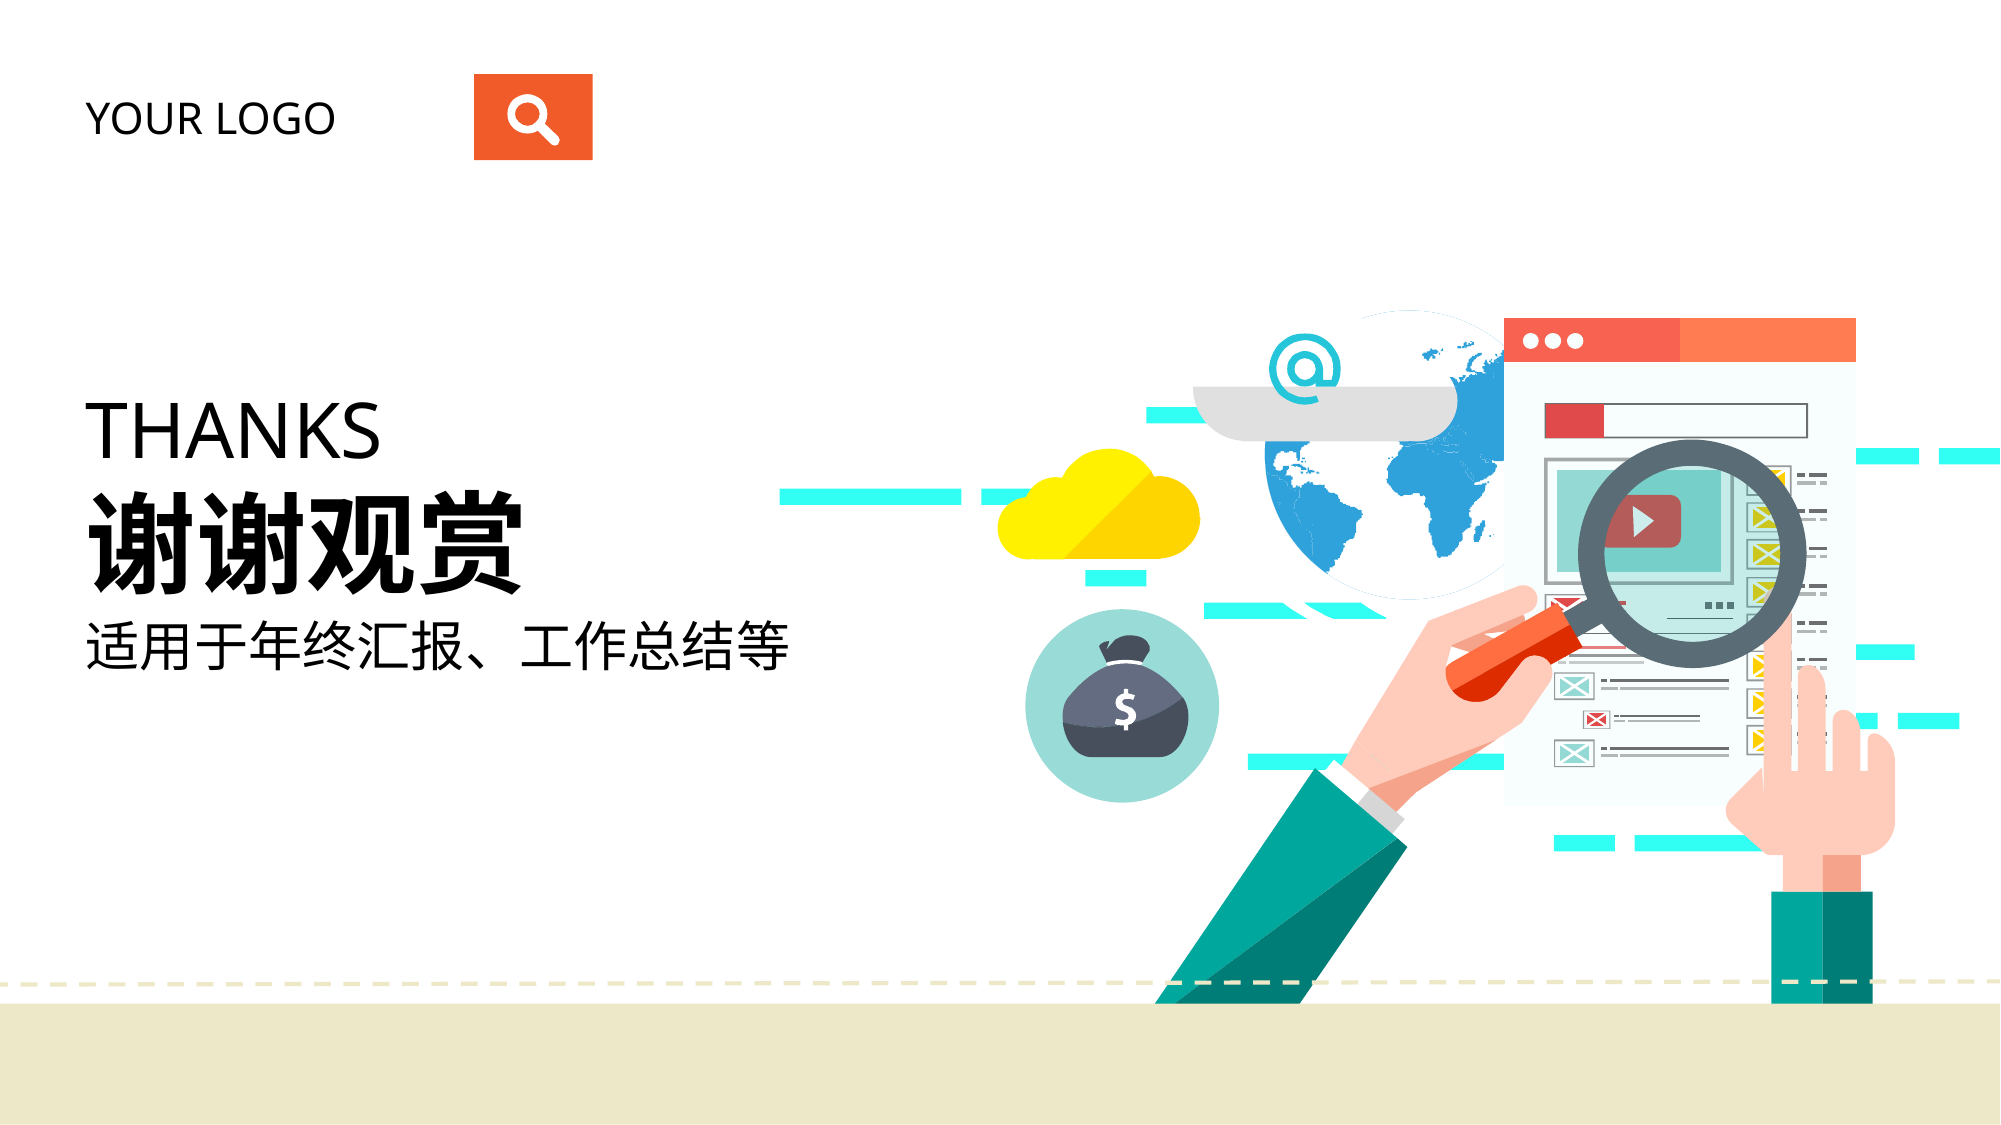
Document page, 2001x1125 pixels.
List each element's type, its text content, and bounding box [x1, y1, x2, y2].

list 适用于年终汇报、工作总结等 [70, 604, 1026, 686]
list 谢谢观赏 [70, 467, 1026, 604]
list THANKS [70, 373, 1026, 467]
list YOUR LOGO [70, 83, 475, 152]
